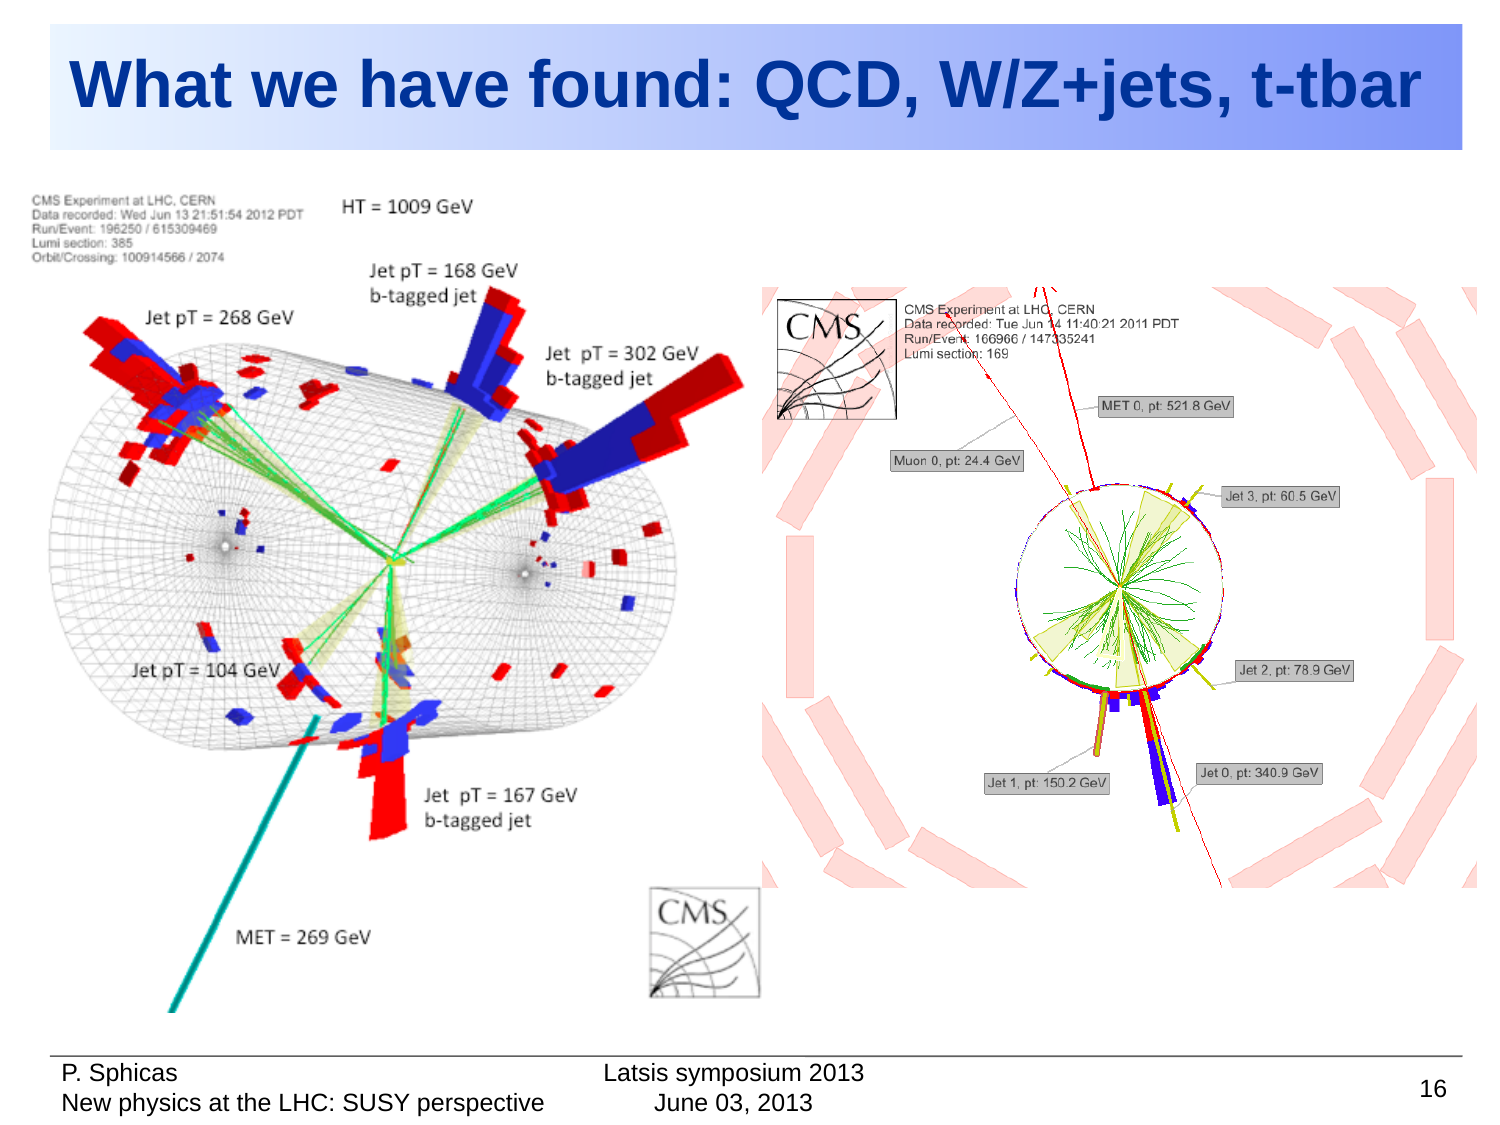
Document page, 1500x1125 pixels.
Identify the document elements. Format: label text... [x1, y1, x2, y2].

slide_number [577, 1091, 891, 1119]
footer Latsis symposium 2013 [496, 1052, 973, 1091]
title What we have found: QCD, W/Z+jets, t-tbar [49, 24, 1463, 151]
slide_number 16 [1149, 1055, 1463, 1119]
picture [24, 184, 1477, 1013]
